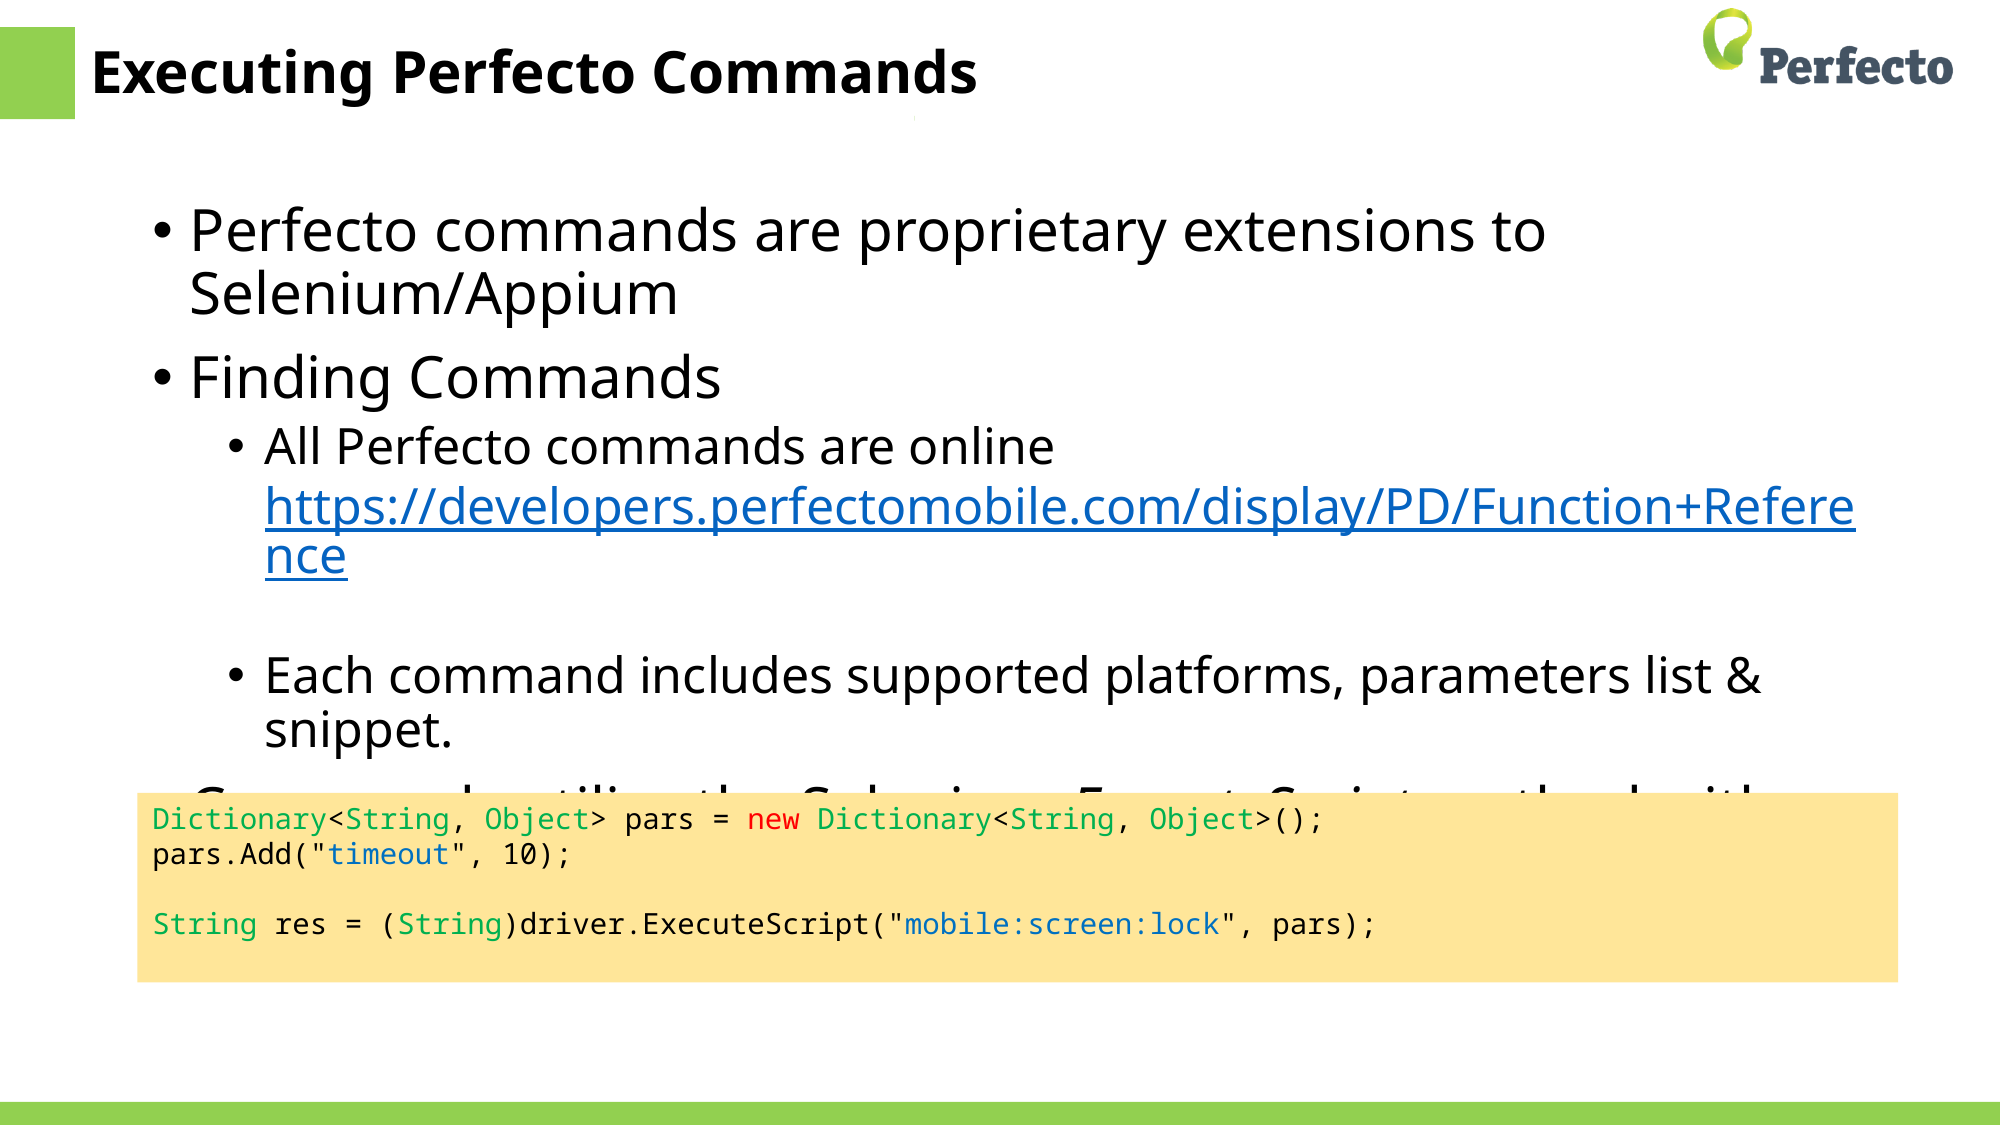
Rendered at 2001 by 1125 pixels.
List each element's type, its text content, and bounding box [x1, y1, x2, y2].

picture [1701, 8, 1969, 89]
text_box Dictionary<String, Object> pars = new Dictionary<String, Object>(); pars.Add("timeout", 10); String res = (String)driver.ExecuteScript("mobile:screen:lock", pars); [137, 792, 1899, 983]
list Perfecto commands are proprietary extensions to Selenium/Appium Finding Commands All Perfecto commands are online https://developers.perfectomobile.com/display/PD/Function+Reference Each command includes supported platforms, parameters list & snippet. Commands utilize the Selenium ExecuteScript method with parameters passed in a Dictionary structure of <key, value> pairs. [137, 193, 1877, 739]
title Executing Perfecto Commands [75, 9, 1266, 140]
